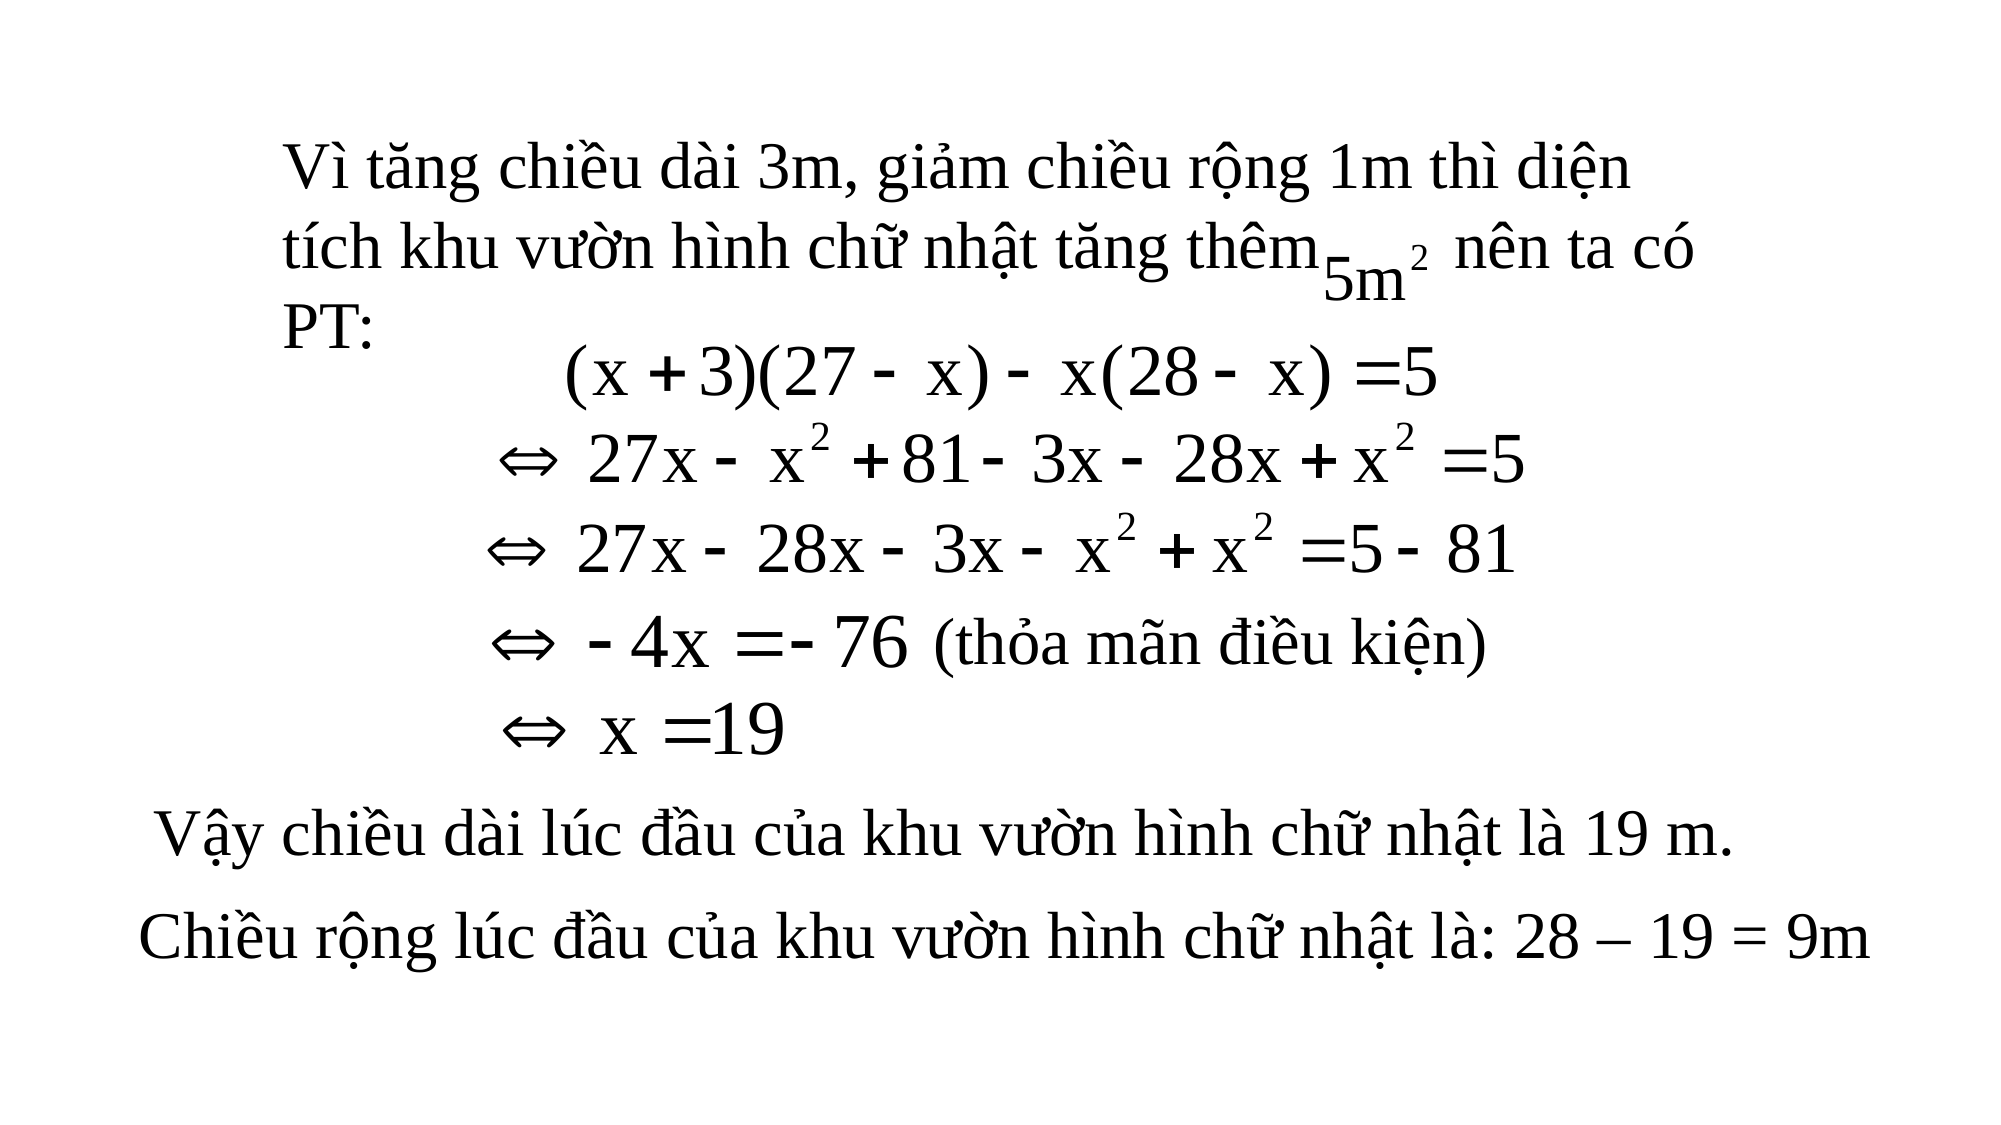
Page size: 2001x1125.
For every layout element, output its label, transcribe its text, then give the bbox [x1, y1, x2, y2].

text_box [1316, 229, 1440, 315]
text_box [477, 600, 923, 684]
text_box (thỏa mãn điều kiện) [918, 590, 1569, 686]
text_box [488, 687, 800, 772]
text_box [474, 495, 1523, 588]
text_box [485, 405, 1534, 499]
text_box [556, 332, 1450, 405]
text_box Vậy chiều dài lúc đầu của khu vườn hình chữ nhật là 19 m. [139, 741, 1816, 844]
text_box Chiều rộng lúc đầu của khu vườn hình chữ nhật là: 28 – 19 = 9m [124, 844, 2000, 980]
text_box Vì tăng chiều dài 3m, giảm chiều rộng 1m thì diện tích khu vườn hình chữ nhật tăng thêm nên ta có PT: [268, 114, 1802, 370]
